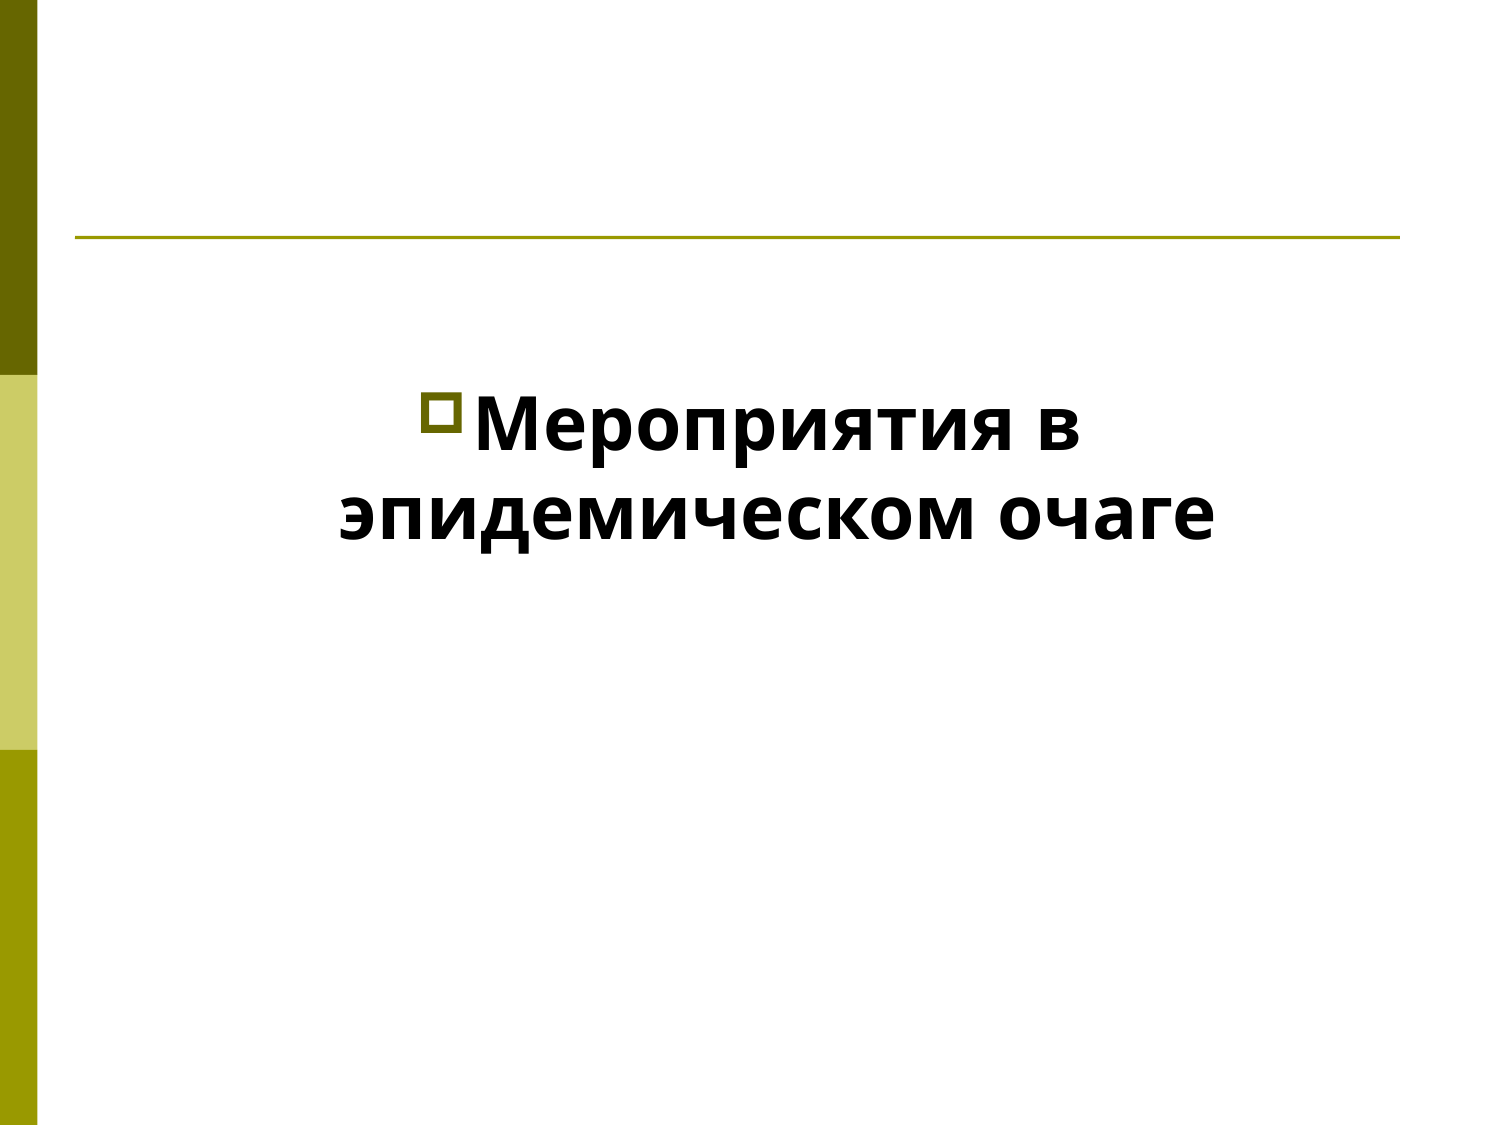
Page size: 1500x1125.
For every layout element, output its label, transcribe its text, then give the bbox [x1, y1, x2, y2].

list Мероприятия в эпидемическом очаге [74, 262, 1426, 1006]
